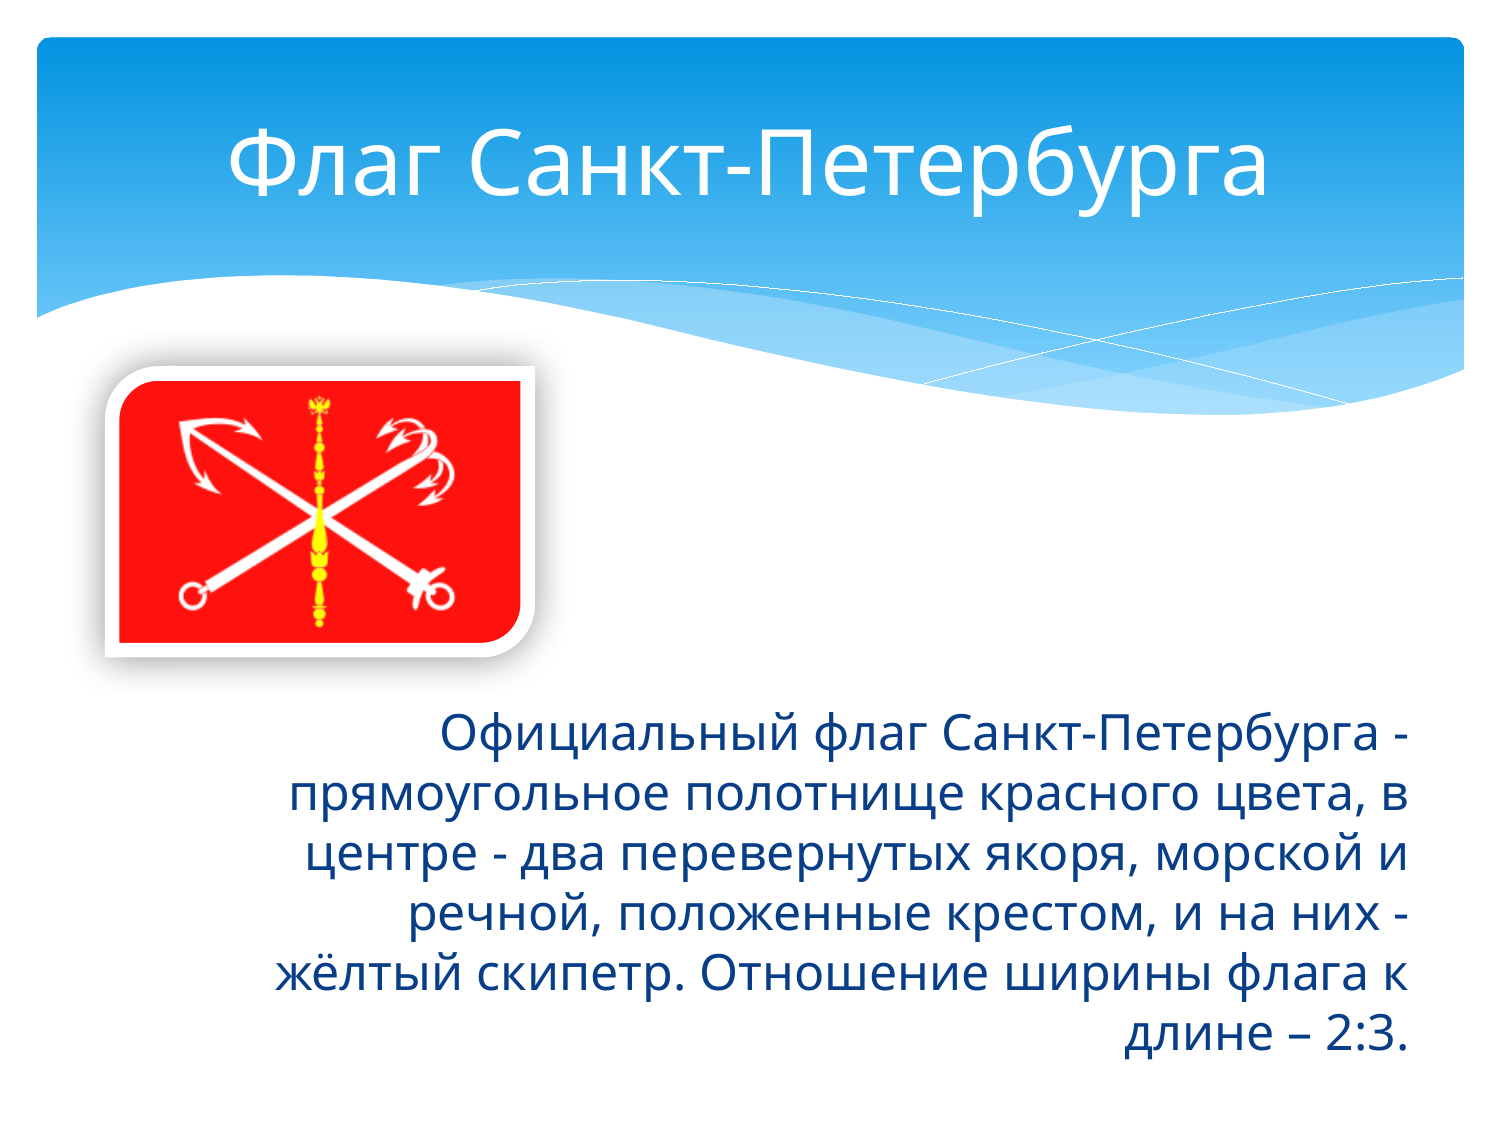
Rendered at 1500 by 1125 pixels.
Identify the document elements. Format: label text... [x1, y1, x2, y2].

title Флаг Санкт-Петербурга [75, 55, 1425, 261]
list Официальный флаг Санкт-Петербурга - прямоугольное полотнище красного цвета, в центре - два перевернутых якоря, морской и речной, положенные крестом, и на них - жёлтый скипетр. Отношение ширины флага к длине – 2:3. [209, 692, 1425, 1035]
picture [111, 373, 528, 651]
